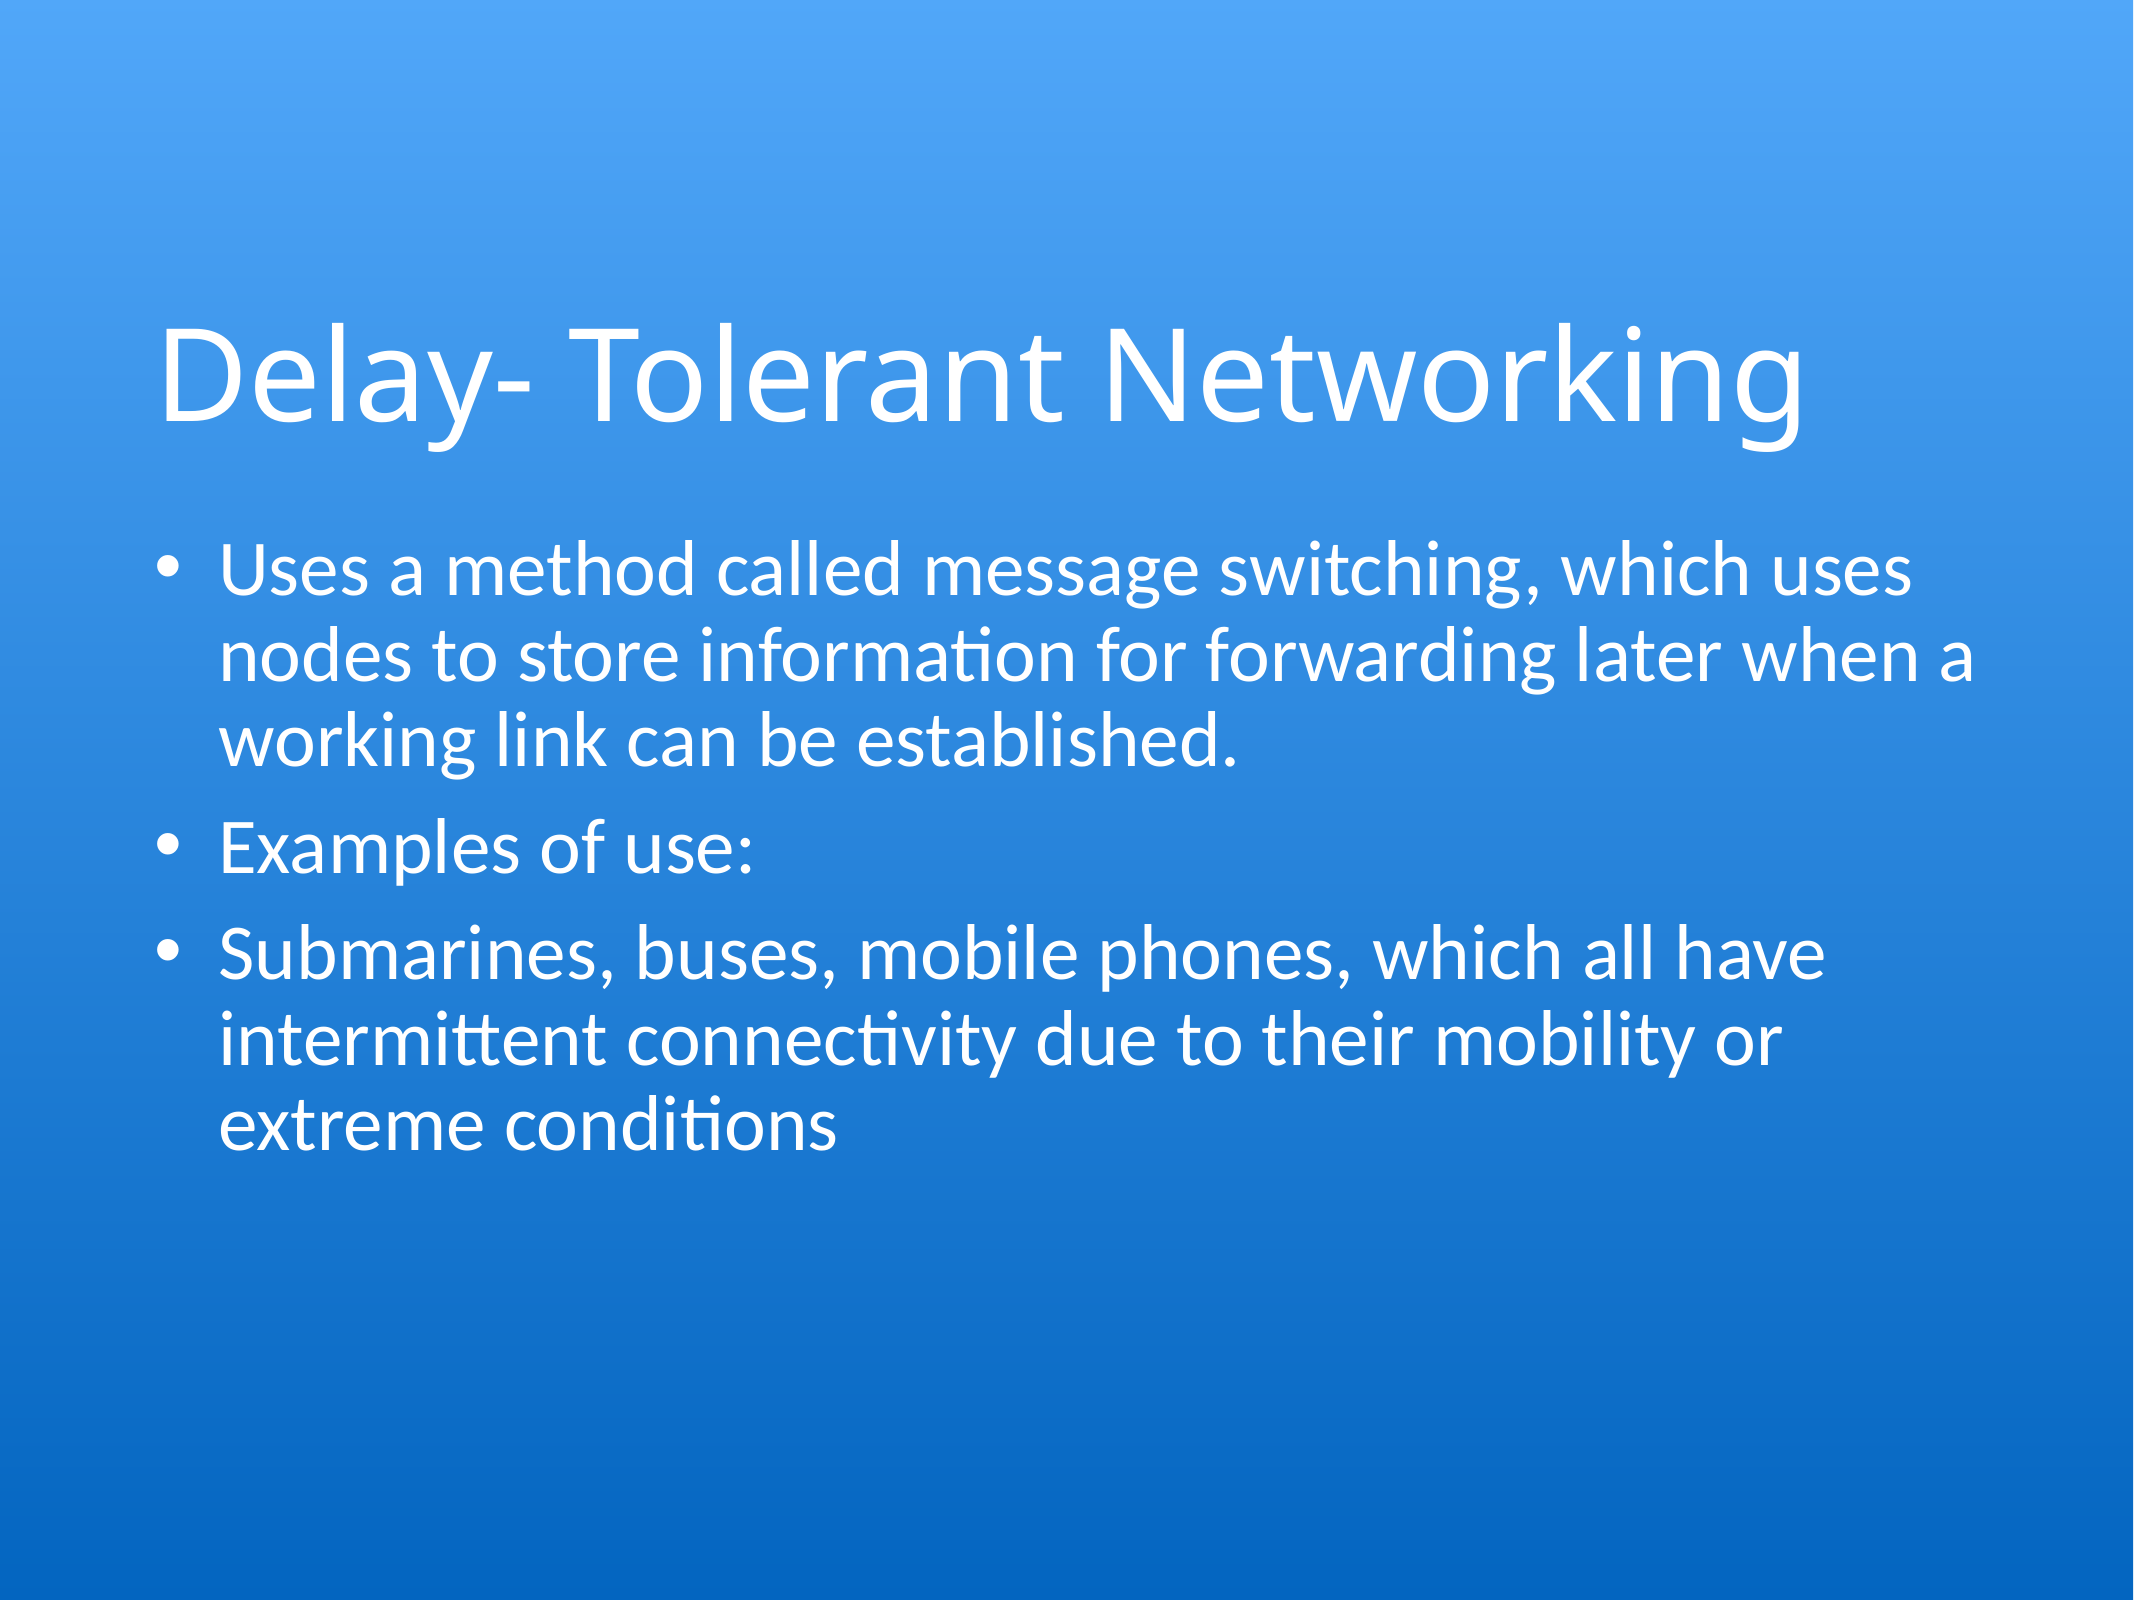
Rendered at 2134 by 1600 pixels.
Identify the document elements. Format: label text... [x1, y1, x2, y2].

title Delay- Tolerant Networking [146, 263, 1988, 497]
list Uses a method called message switching, which uses nodes to store information for forwarding later when a working link can be established. Examples of use: Submarines, buses, mobile phones, which all have intermittent connectivity due to their mobility or extreme conditions [146, 518, 1988, 1282]
